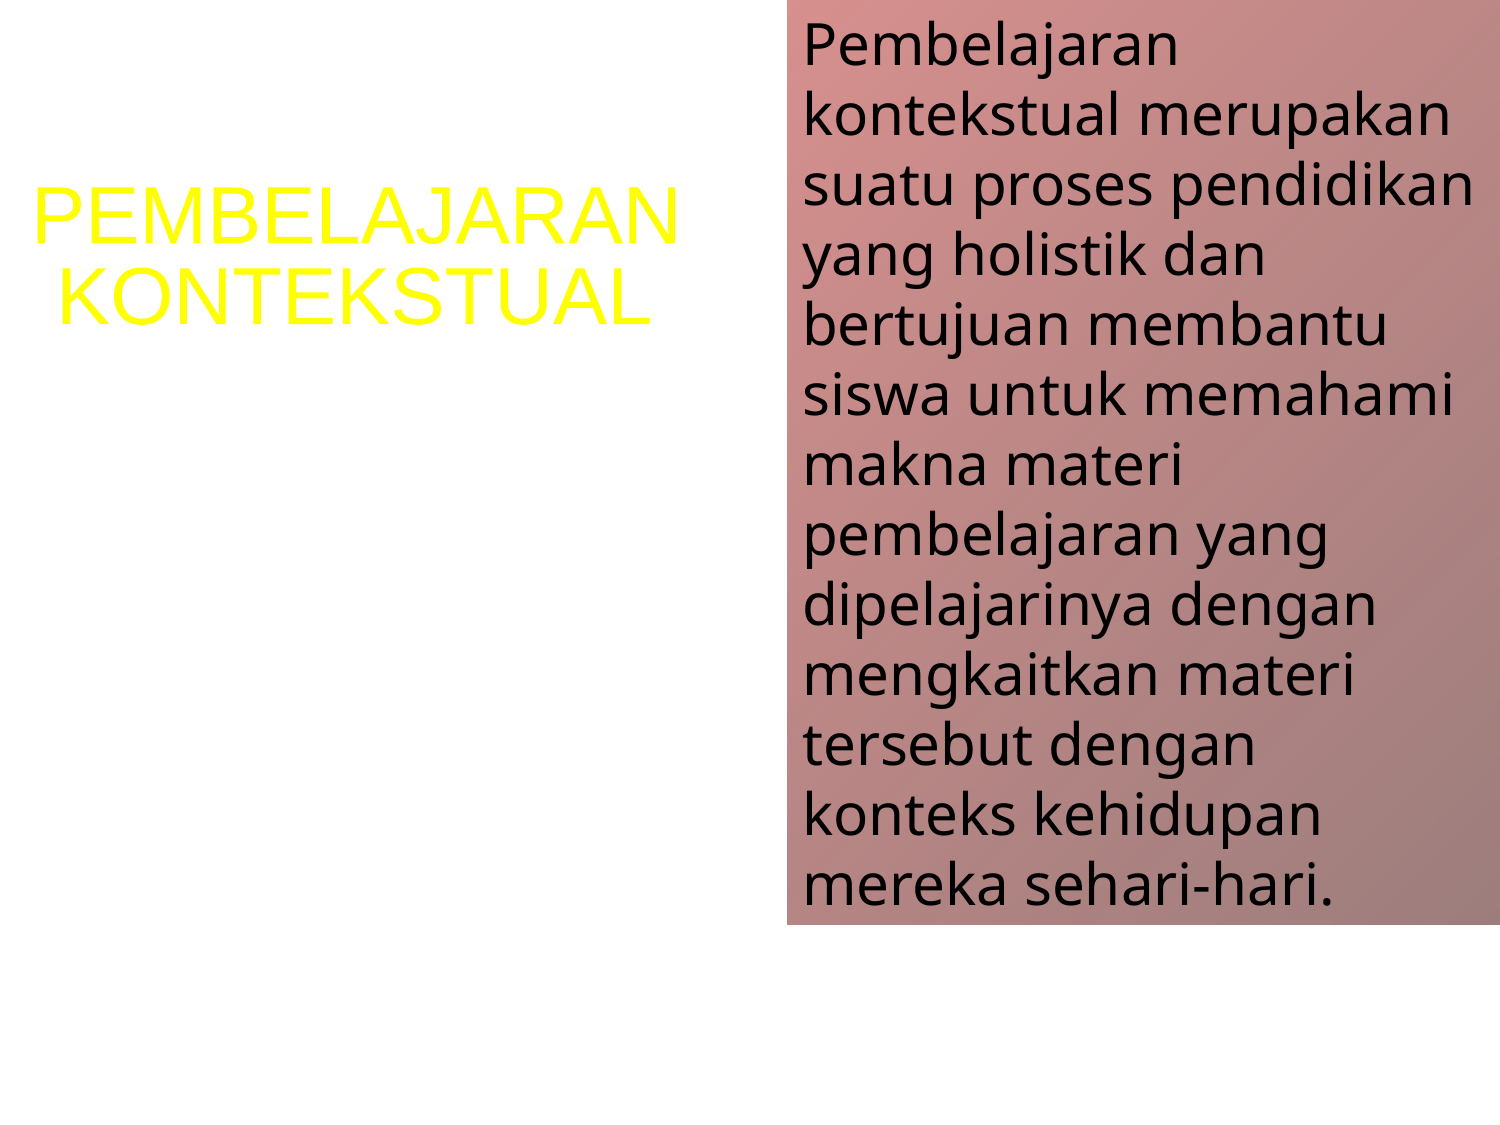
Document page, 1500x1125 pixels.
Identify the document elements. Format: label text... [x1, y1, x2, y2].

text_box Pembelajaran kontekstual merupakan suatu proses pendidikan yang holistik dan bertujuan membantu siswa untuk memahami makna materi pembelajaran yang dipelajarinya dengan mengkaitkan materi tersebut dengan konteks kehidupan mereka sehari-hari. [787, 0, 1500, 925]
